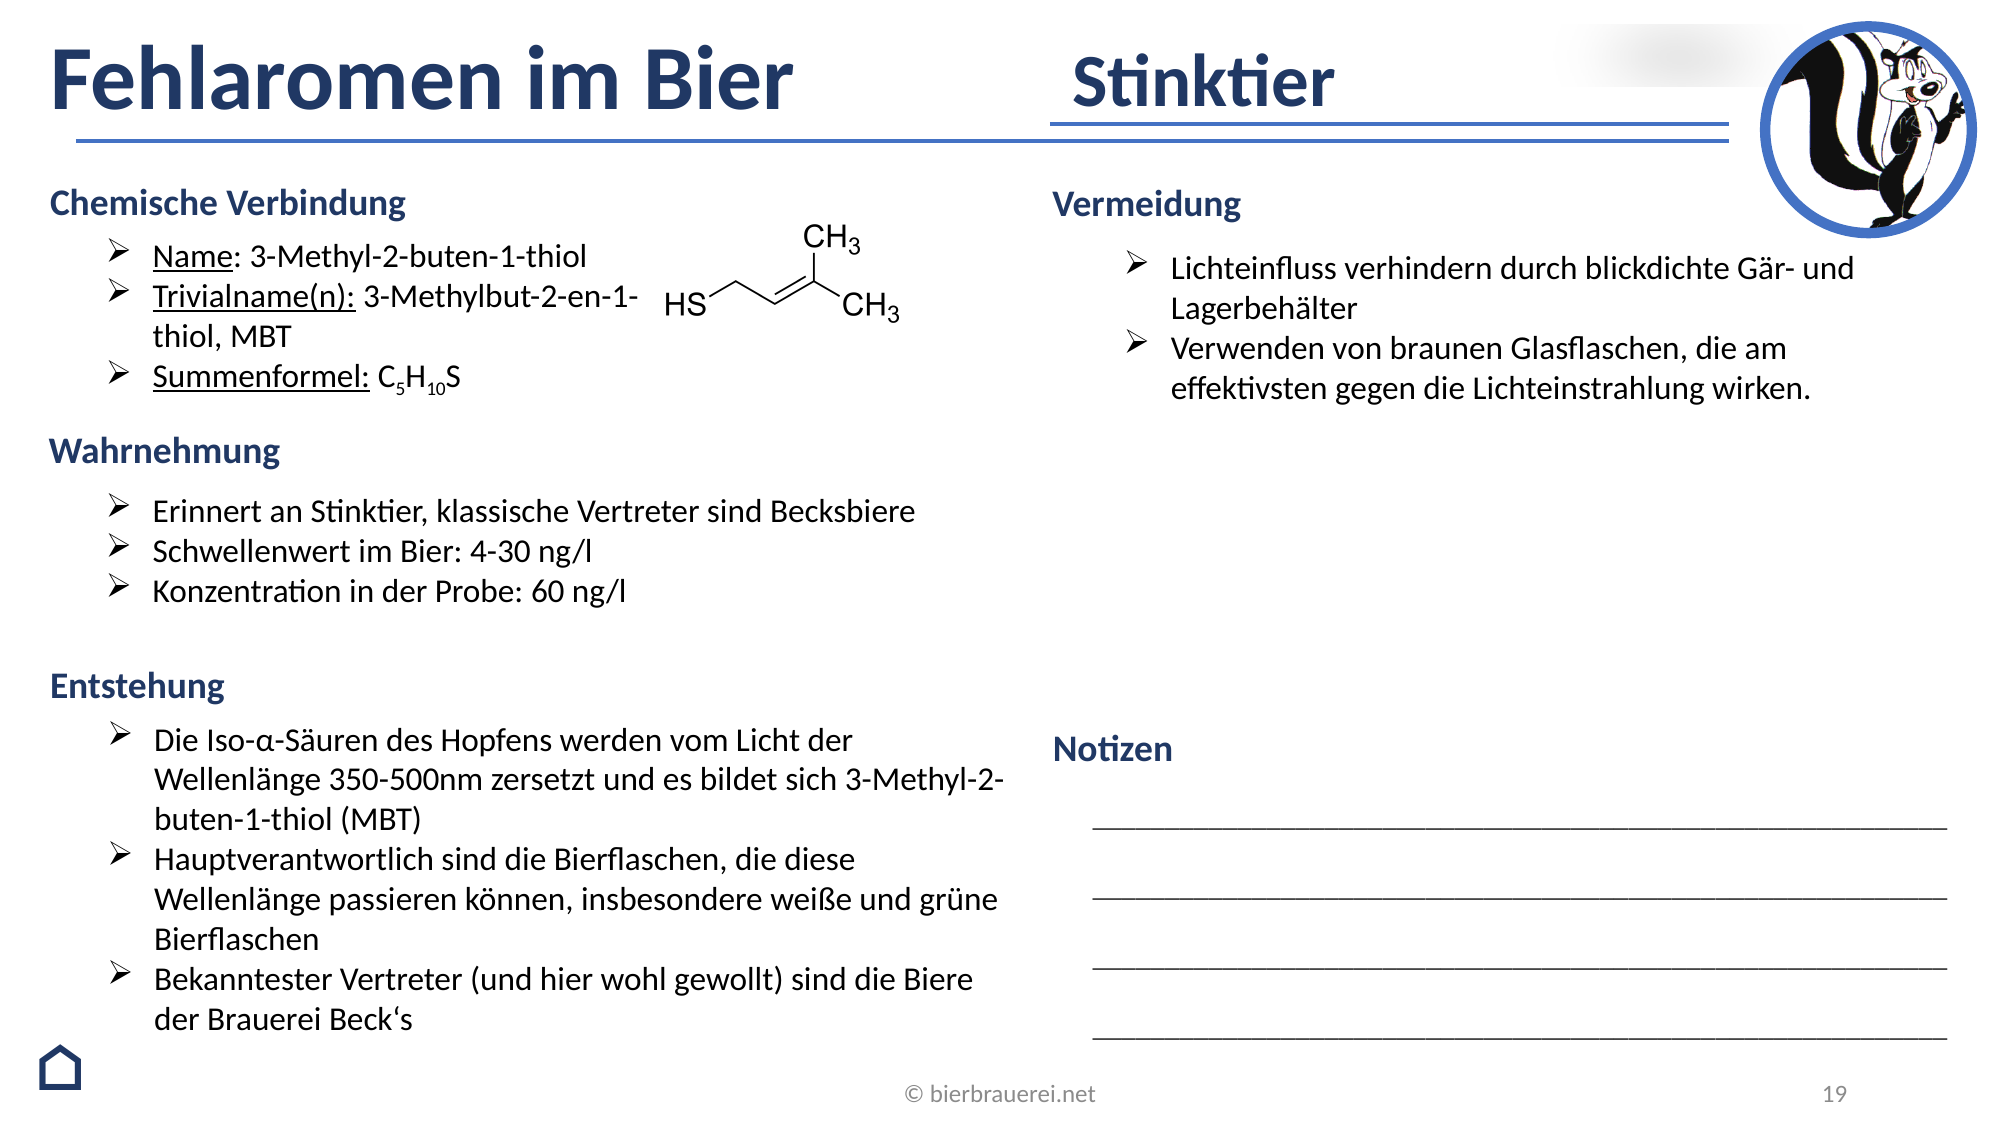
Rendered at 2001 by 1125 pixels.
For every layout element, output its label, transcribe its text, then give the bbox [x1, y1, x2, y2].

text_box Die Iso-α-Säuren des Hopfens werden vom Licht der Wellenlänge 350-500nm zersetzt und es bildet sich 3-Methyl-2-buten-1-thiol (MBT) Hauptverantwortlich sind die Bierflaschen, die diese Wellenlänge passieren können, insbesondere weiße und grüne Bierflaschen Bekanntester Vertreter (und hier wohl gewollt) sind die Biere der Brauerei Beck‘s [92, 710, 1025, 1045]
text_box Erinnert an Stinktier, klassische Vertreter sind Becksbiere Schwellenwert im Bier: 4-30 ng/l Konzentration in der Probe: 60 ng/l [91, 482, 987, 617]
text_box ⌂ [16, 1016, 100, 1112]
slide_number 19 [1412, 1085, 1863, 1123]
picture [663, 220, 903, 326]
text_box Stinktier [1057, 125, 1638, 129]
text_box Vermeidung [1037, 171, 1317, 231]
text_box Notizen [1038, 716, 1317, 777]
text_box Fehlaromen im Bier [35, 10, 928, 136]
text_box Name: 3-Methyl-2-buten-1-thiol Trivialname(n): 3-Methylbut-2-en-1-thiol, MBT Summenformel: C5H10S [91, 226, 683, 407]
footer © bierbrauerei.net [662, 1062, 1338, 1123]
text_box Stinktier [1057, 24, 1638, 124]
text_box ___________________________________________________________ ___________________________________________________________ ___________________________________________________________ ___________________________________________________________ [1077, 789, 1981, 1085]
text_box Entstehung [35, 653, 314, 714]
text_box Lichteinfluss verhindern durch blickdichte Gär- und Lagerbehälter Verwenden von braunen Glasflaschen, die am effektivsten gegen die Lichteinstrahlung wirken. [1109, 238, 1946, 414]
text_box Wahrnehmung [33, 418, 313, 479]
picture [1765, 26, 1972, 234]
text_box Chemische Verbindung [35, 170, 446, 231]
